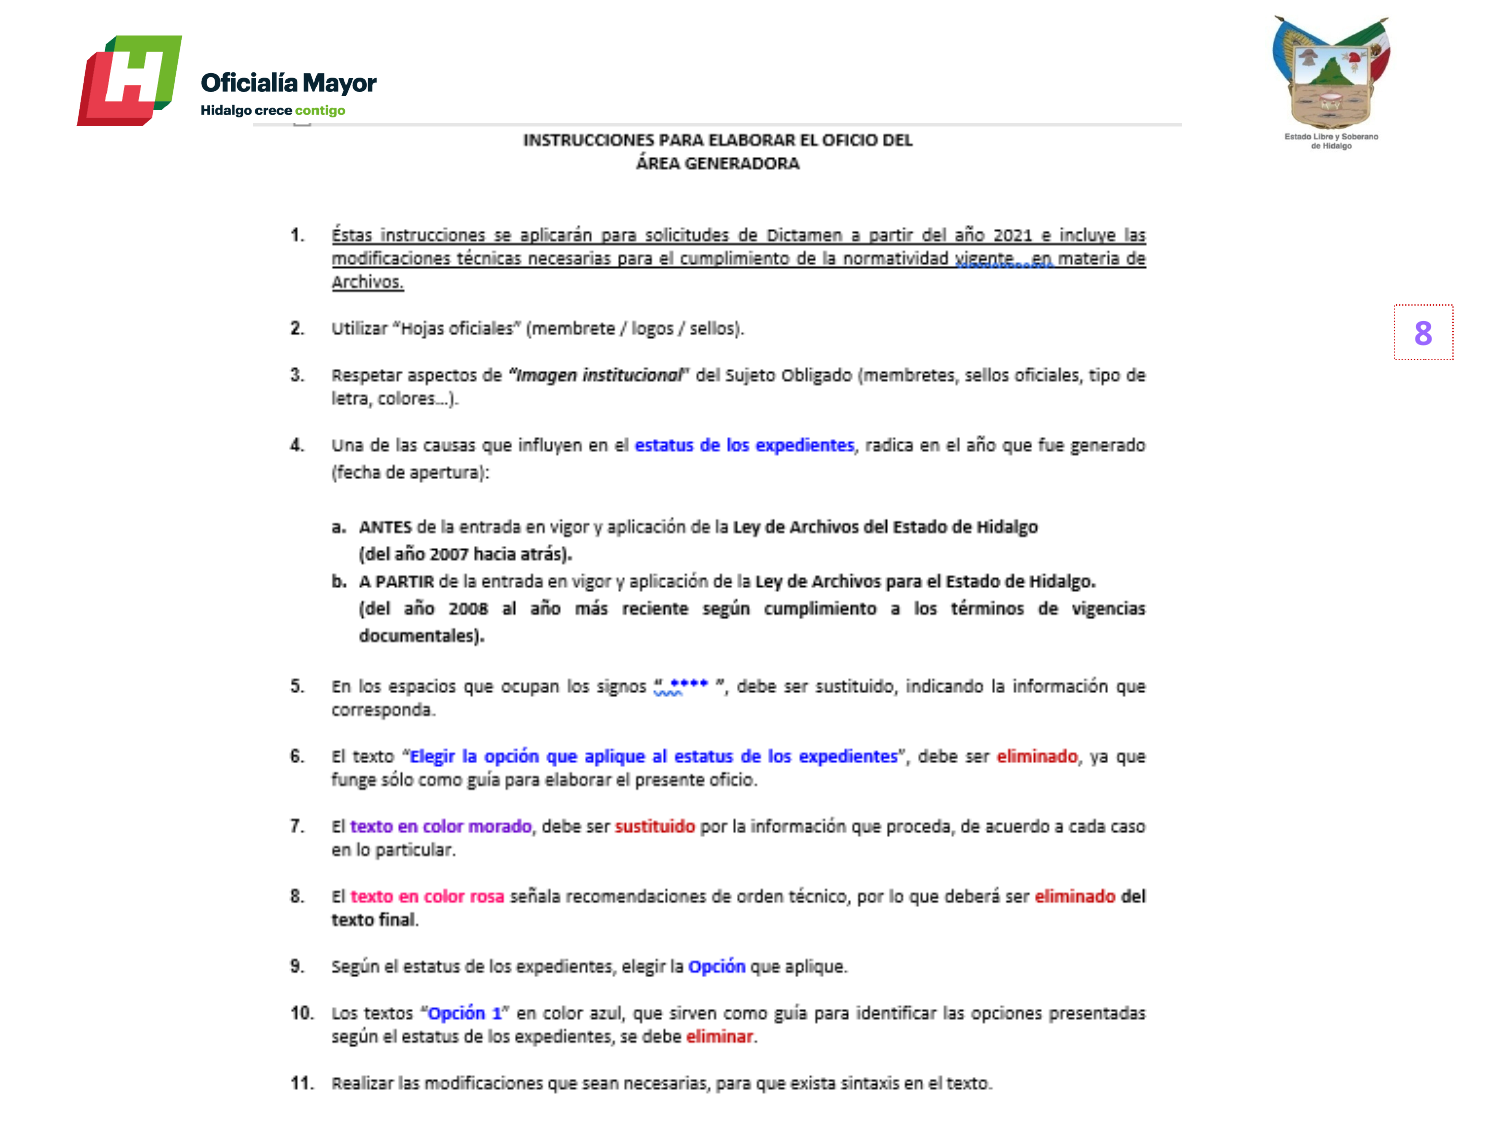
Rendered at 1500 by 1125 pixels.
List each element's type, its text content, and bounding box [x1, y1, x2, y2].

picture [1265, 4, 1397, 160]
text_box 8 [1394, 305, 1453, 360]
picture [76, 35, 1182, 1120]
